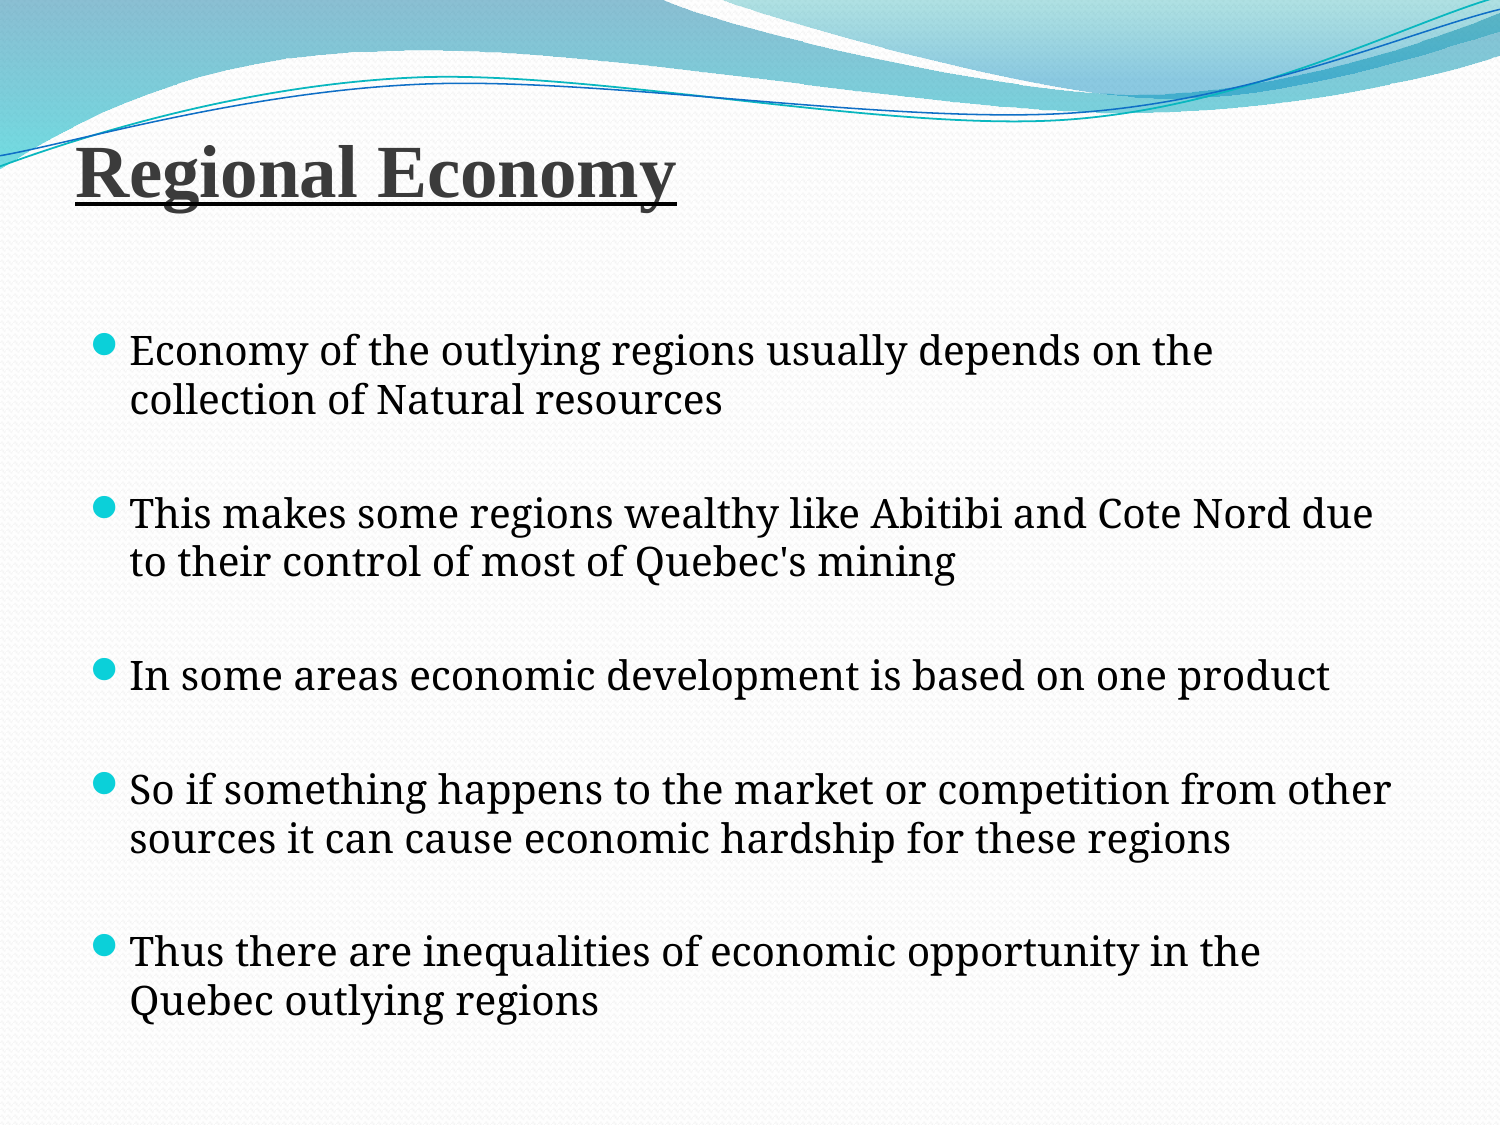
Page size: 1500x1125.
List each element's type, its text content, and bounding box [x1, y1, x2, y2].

list Economy of the outlying regions usually depends on the collection of Natural resources This makes some regions wealthy like Abitibi and Cote Nord due to their control of most of Quebec's mining In some areas economic development is based on one product So if something happens to the market or competition from other sources it can cause economic hardship for these regions Thus there are inequalities of economic opportunity in the Quebec outlying regions [75, 317, 1425, 1038]
title Regional Economy [75, 115, 1425, 303]
